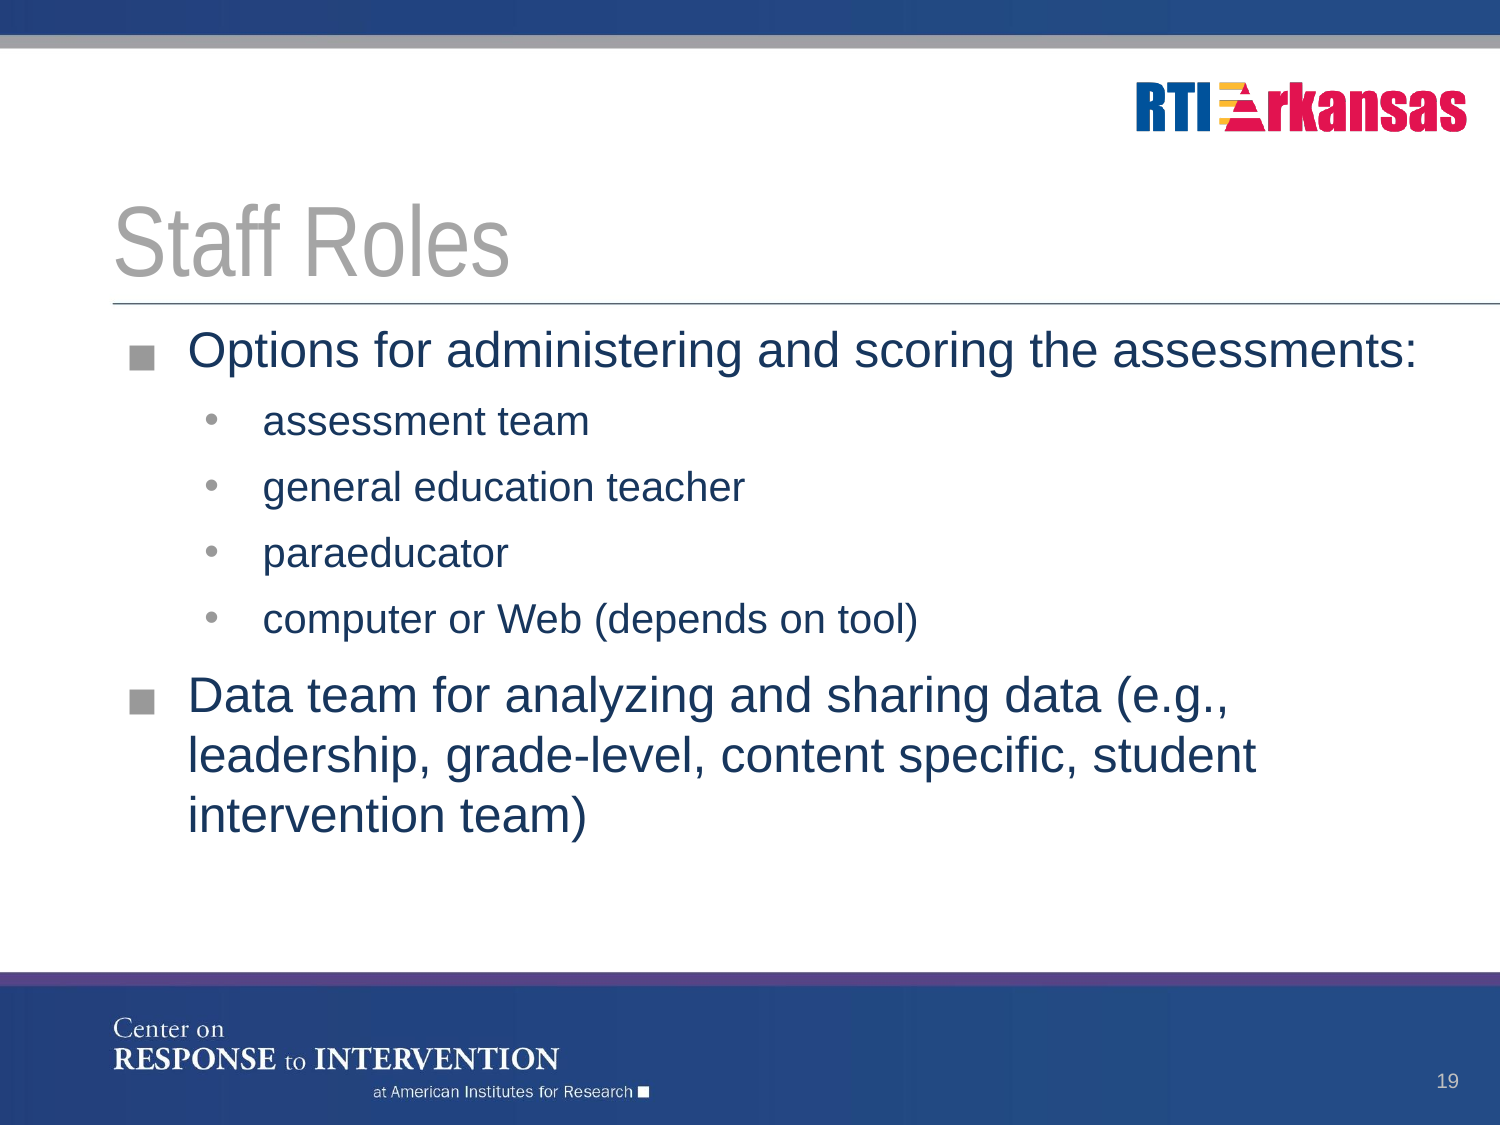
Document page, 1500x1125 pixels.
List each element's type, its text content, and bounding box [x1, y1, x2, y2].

picture [0, 0, 1500, 1125]
list Options for administering and scoring the assessments: assessment team general education teacher paraeducator computer or Web (depends on tool) Data team for analyzing and sharing data (e.g., leadership, grade-level, content specific, student intervention team) [112, 324, 1462, 948]
slide_number 19 [1436, 1067, 1462, 1093]
title Staff Roles [112, 52, 1462, 296]
